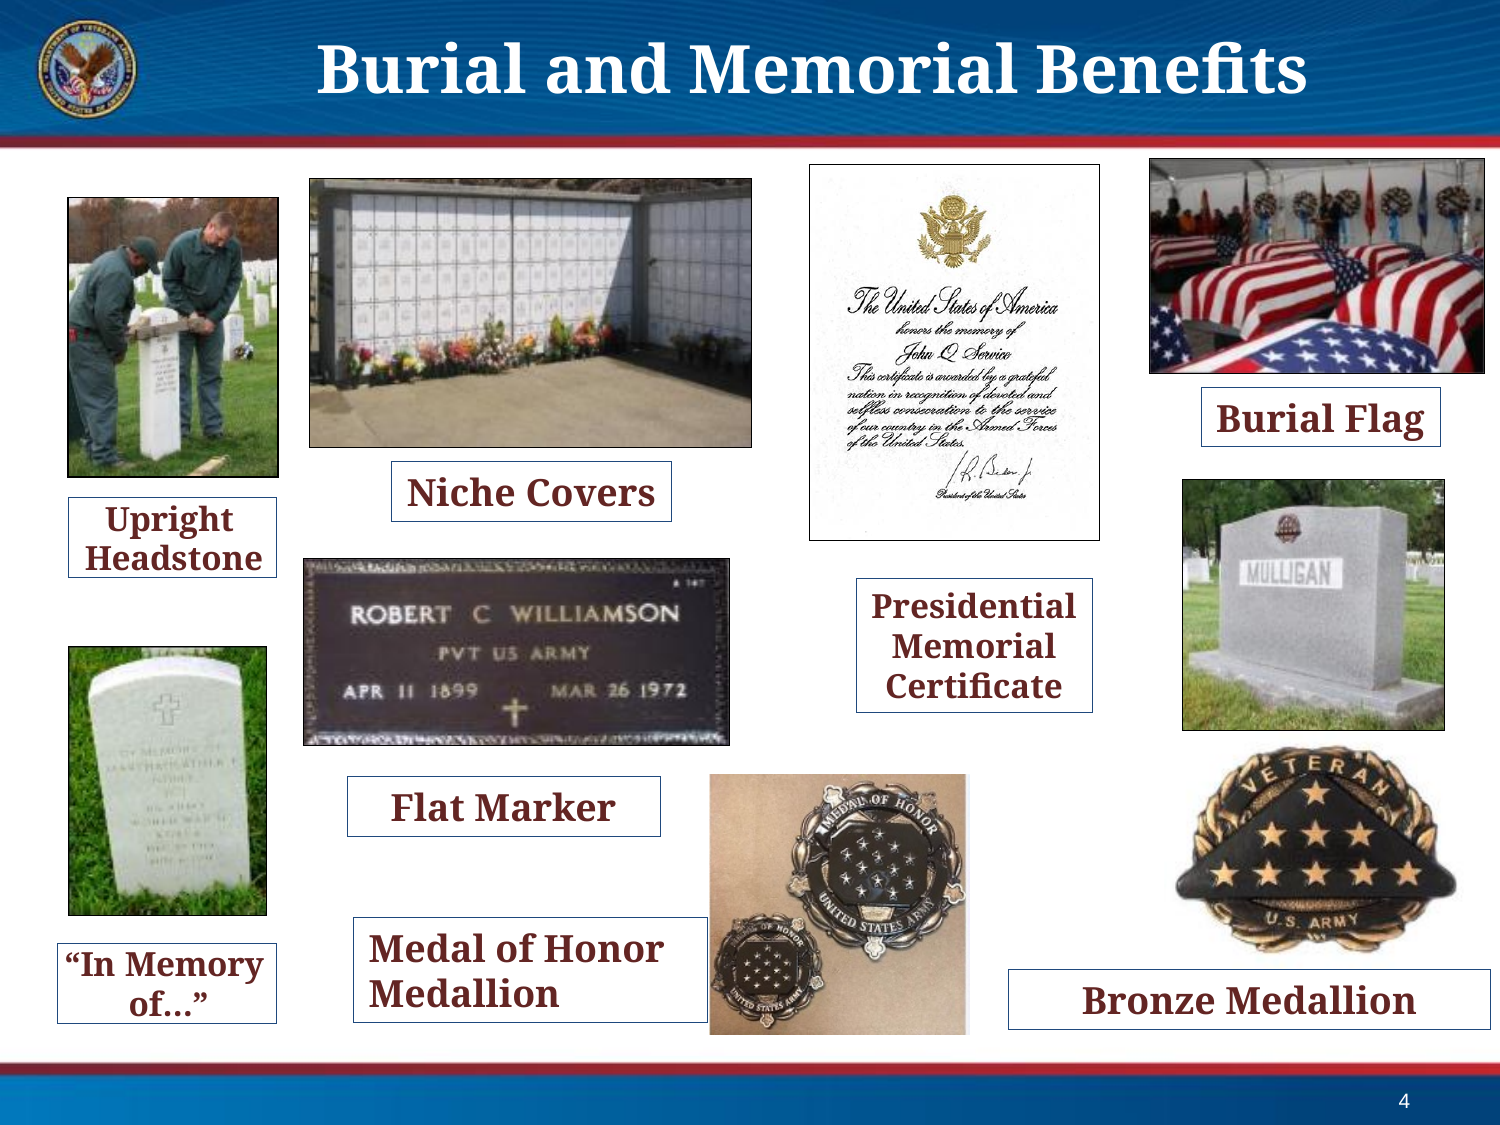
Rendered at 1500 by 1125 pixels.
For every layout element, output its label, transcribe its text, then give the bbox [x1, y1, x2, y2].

text_box Niche Covers [391, 461, 672, 522]
text_box Presidential Memorial Certificate [856, 578, 1093, 713]
text_box Upright Headstone [68, 497, 277, 578]
picture [0, 0, 1500, 1125]
text_box “In Memory of…” [57, 943, 277, 1024]
text_box [1182, 479, 1445, 731]
text_box [1149, 158, 1485, 374]
slide_number 4 [1074, 1074, 1425, 1125]
text_box Flat Marker [347, 776, 661, 837]
title Burial and Memorial Benefits [146, 19, 1480, 121]
text_box [1164, 729, 1471, 969]
text_box Bronze Medallion [1008, 969, 1491, 1030]
text_box Burial Flag [1201, 387, 1441, 447]
text_box Medal of Honor Medallion [353, 917, 703, 1023]
text_box [303, 558, 730, 746]
